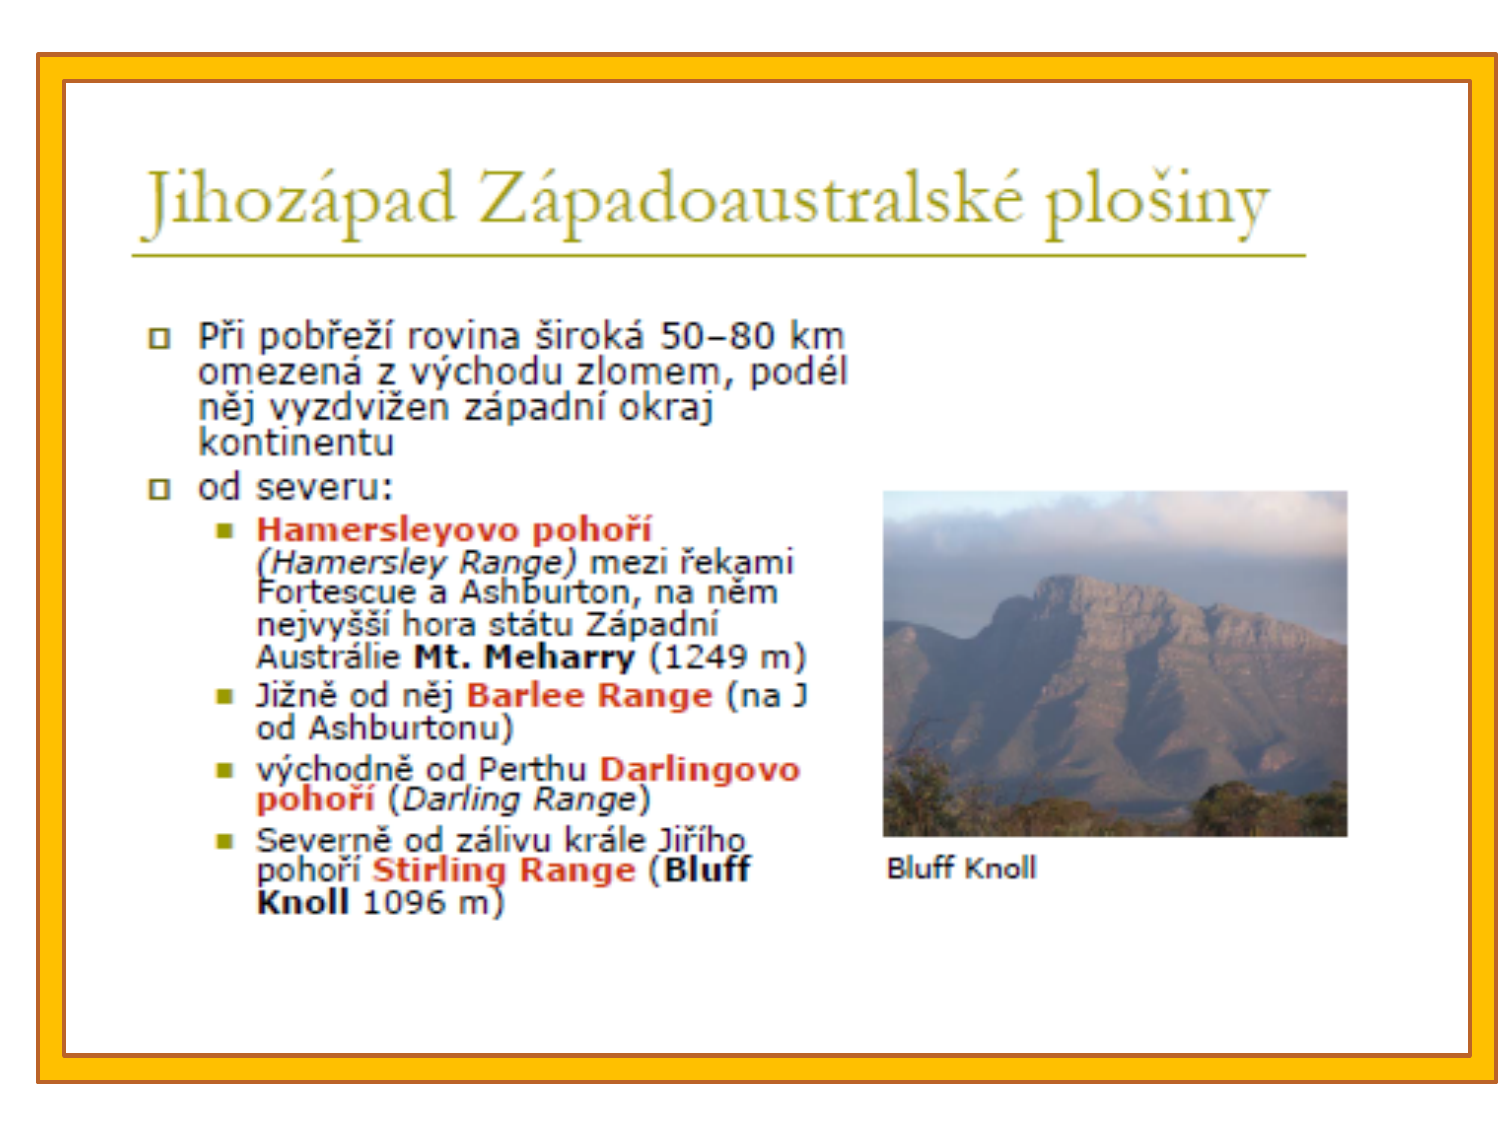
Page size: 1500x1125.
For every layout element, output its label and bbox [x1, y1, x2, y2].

picture [111, 136, 1384, 953]
text_box [36, 52, 1498, 1084]
